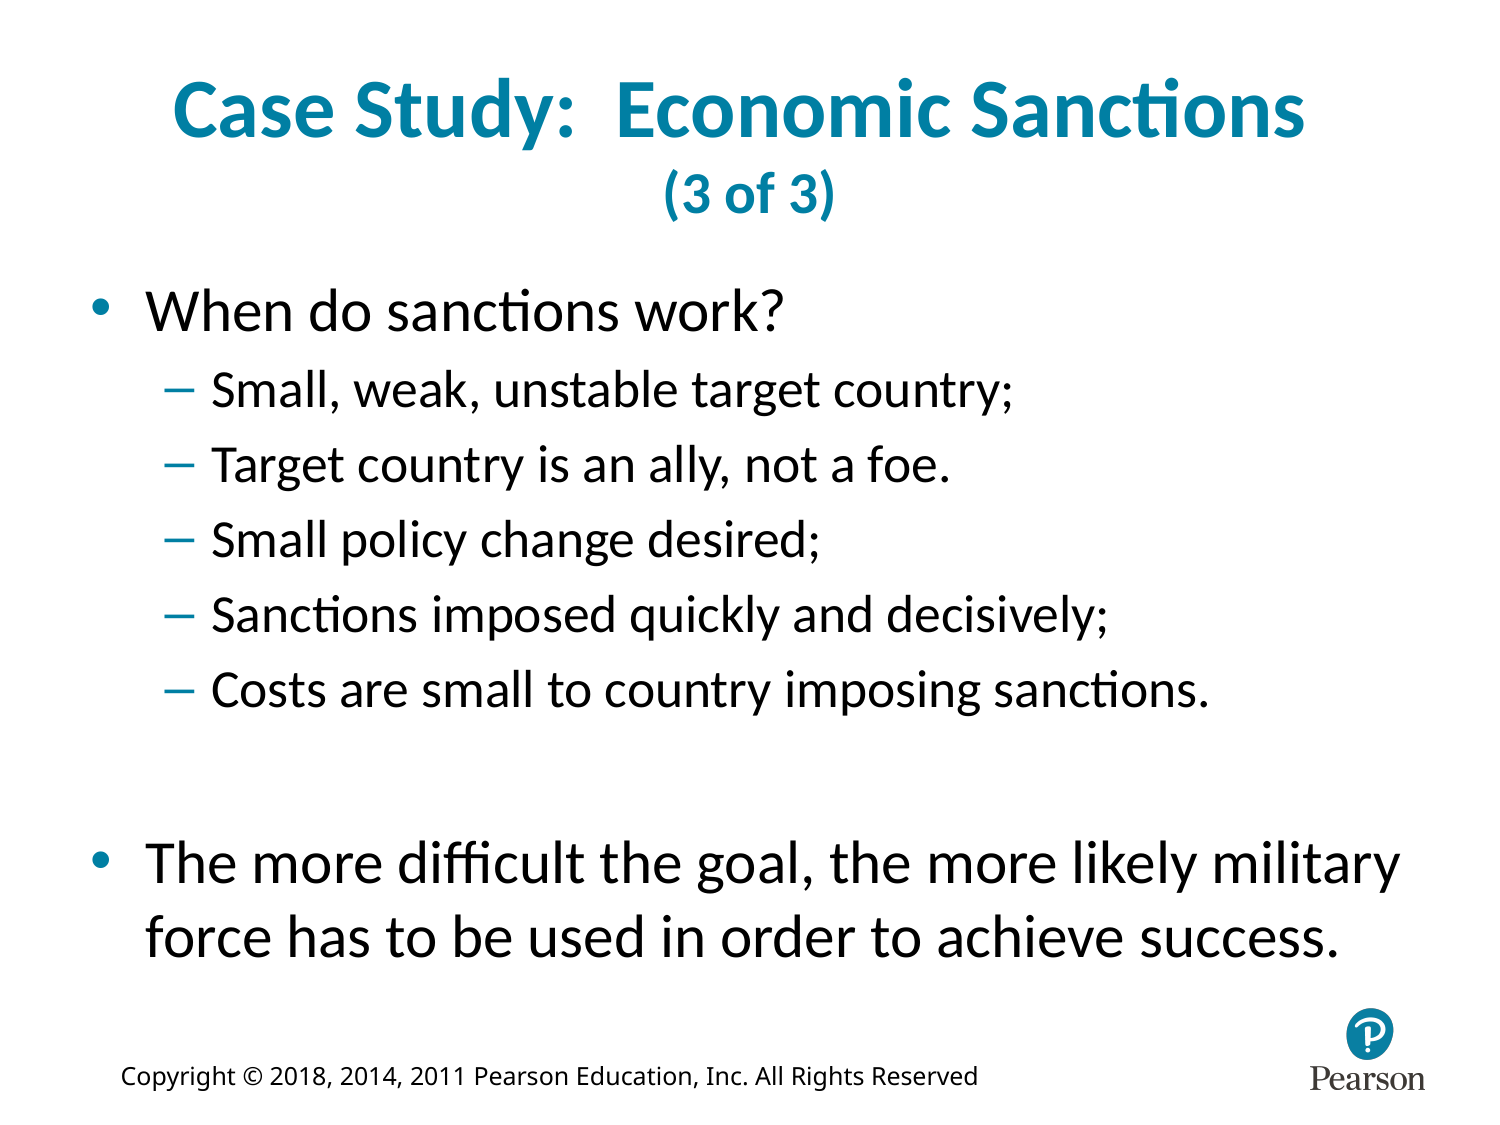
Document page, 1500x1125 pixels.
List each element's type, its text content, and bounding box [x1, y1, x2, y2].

picture [1356, 1018, 1385, 1045]
list When do sanctions work? Small, weak, unstable target country; Target country is an ally, not a foe. Small policy change desired; Sanctions imposed quickly and decisively; Costs are small to country imposing sanctions. The more difficult the goal, the more likely military force has to be used in order to achieve success. [75, 262, 1425, 1005]
title Case Study: Economic Sanctions (3 of 3) [75, 45, 1425, 233]
picture [1310, 1008, 1425, 1090]
